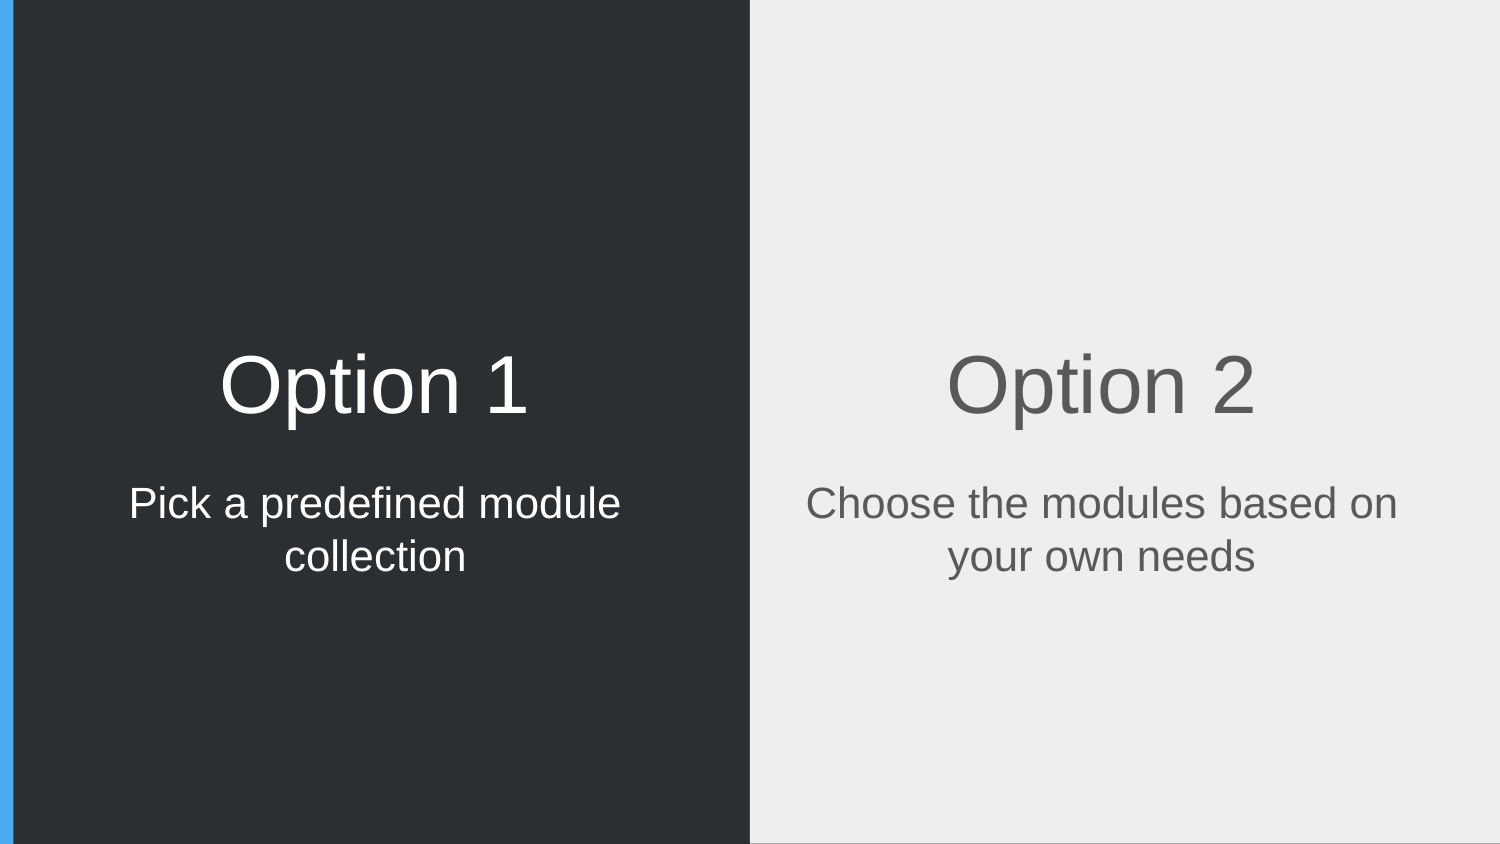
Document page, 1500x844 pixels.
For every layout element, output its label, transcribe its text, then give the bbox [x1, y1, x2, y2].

subtitle Choose the modules based on your own needs [770, 459, 1434, 663]
subtitle Pick a predefined module collection [43, 459, 708, 663]
title Option 2 [770, 316, 1434, 446]
title Option 1 [43, 316, 708, 446]
